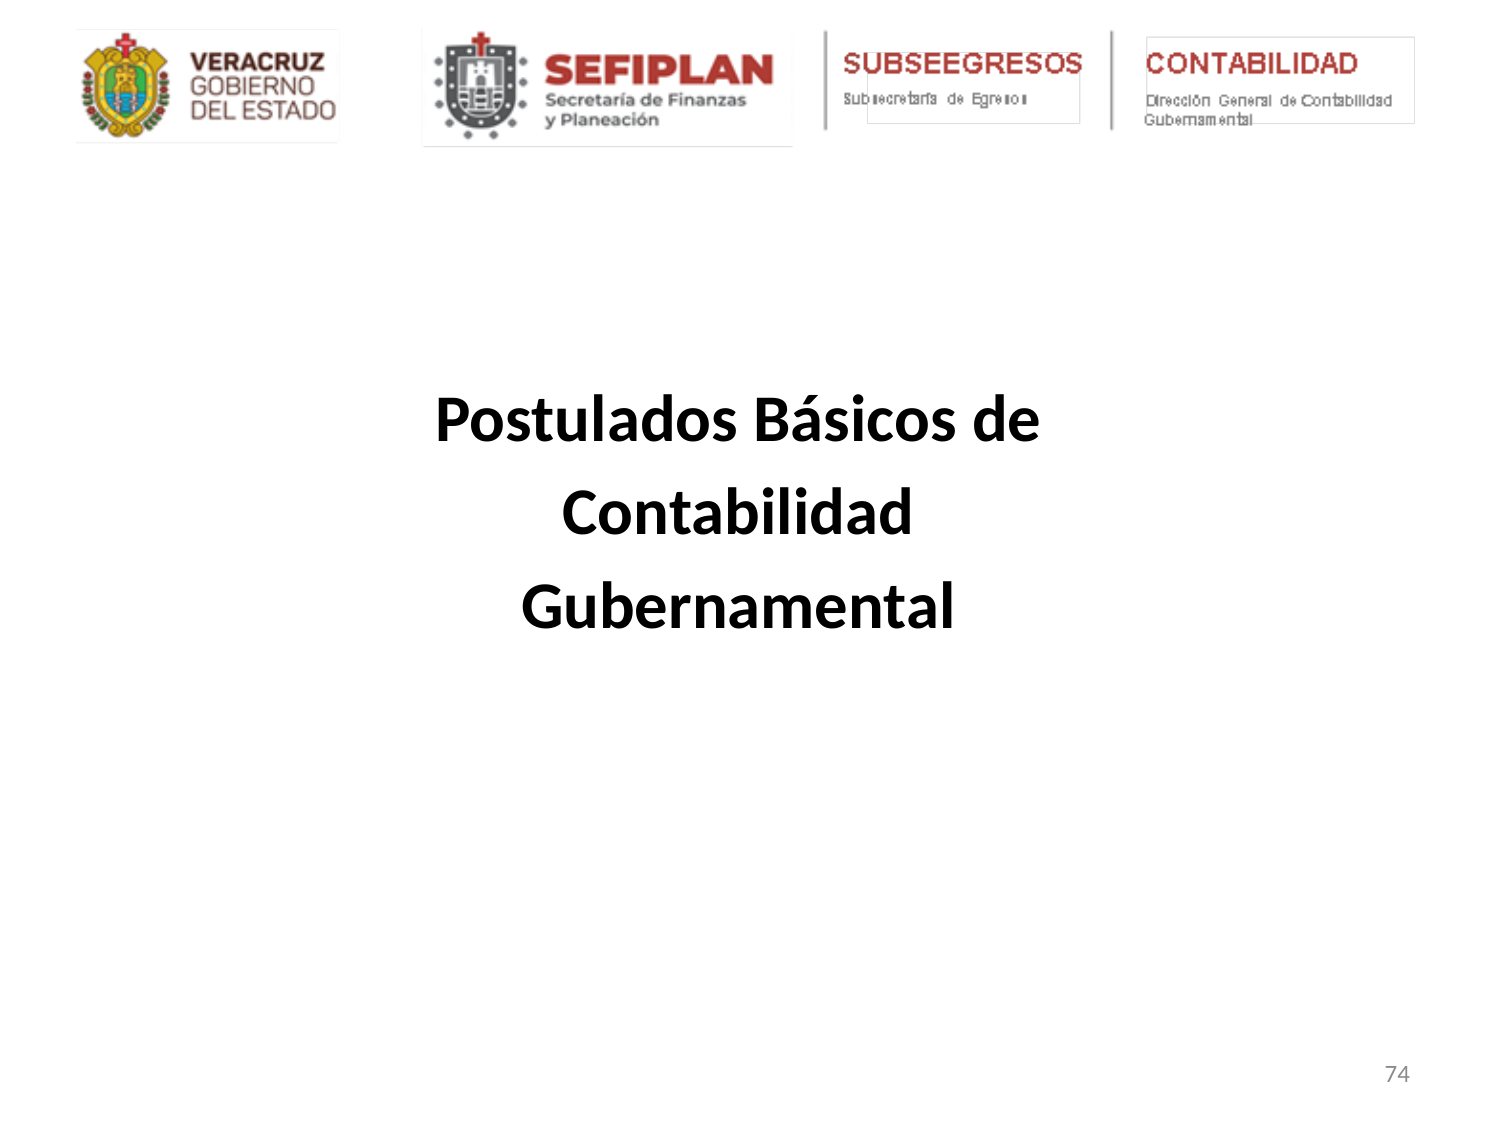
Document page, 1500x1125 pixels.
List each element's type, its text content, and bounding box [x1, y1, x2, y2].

picture [76, 28, 1436, 150]
slide_number 74 [1074, 1042, 1425, 1103]
text_box Postulados Básicos de Contabilidad Gubernamental [213, 367, 1264, 655]
